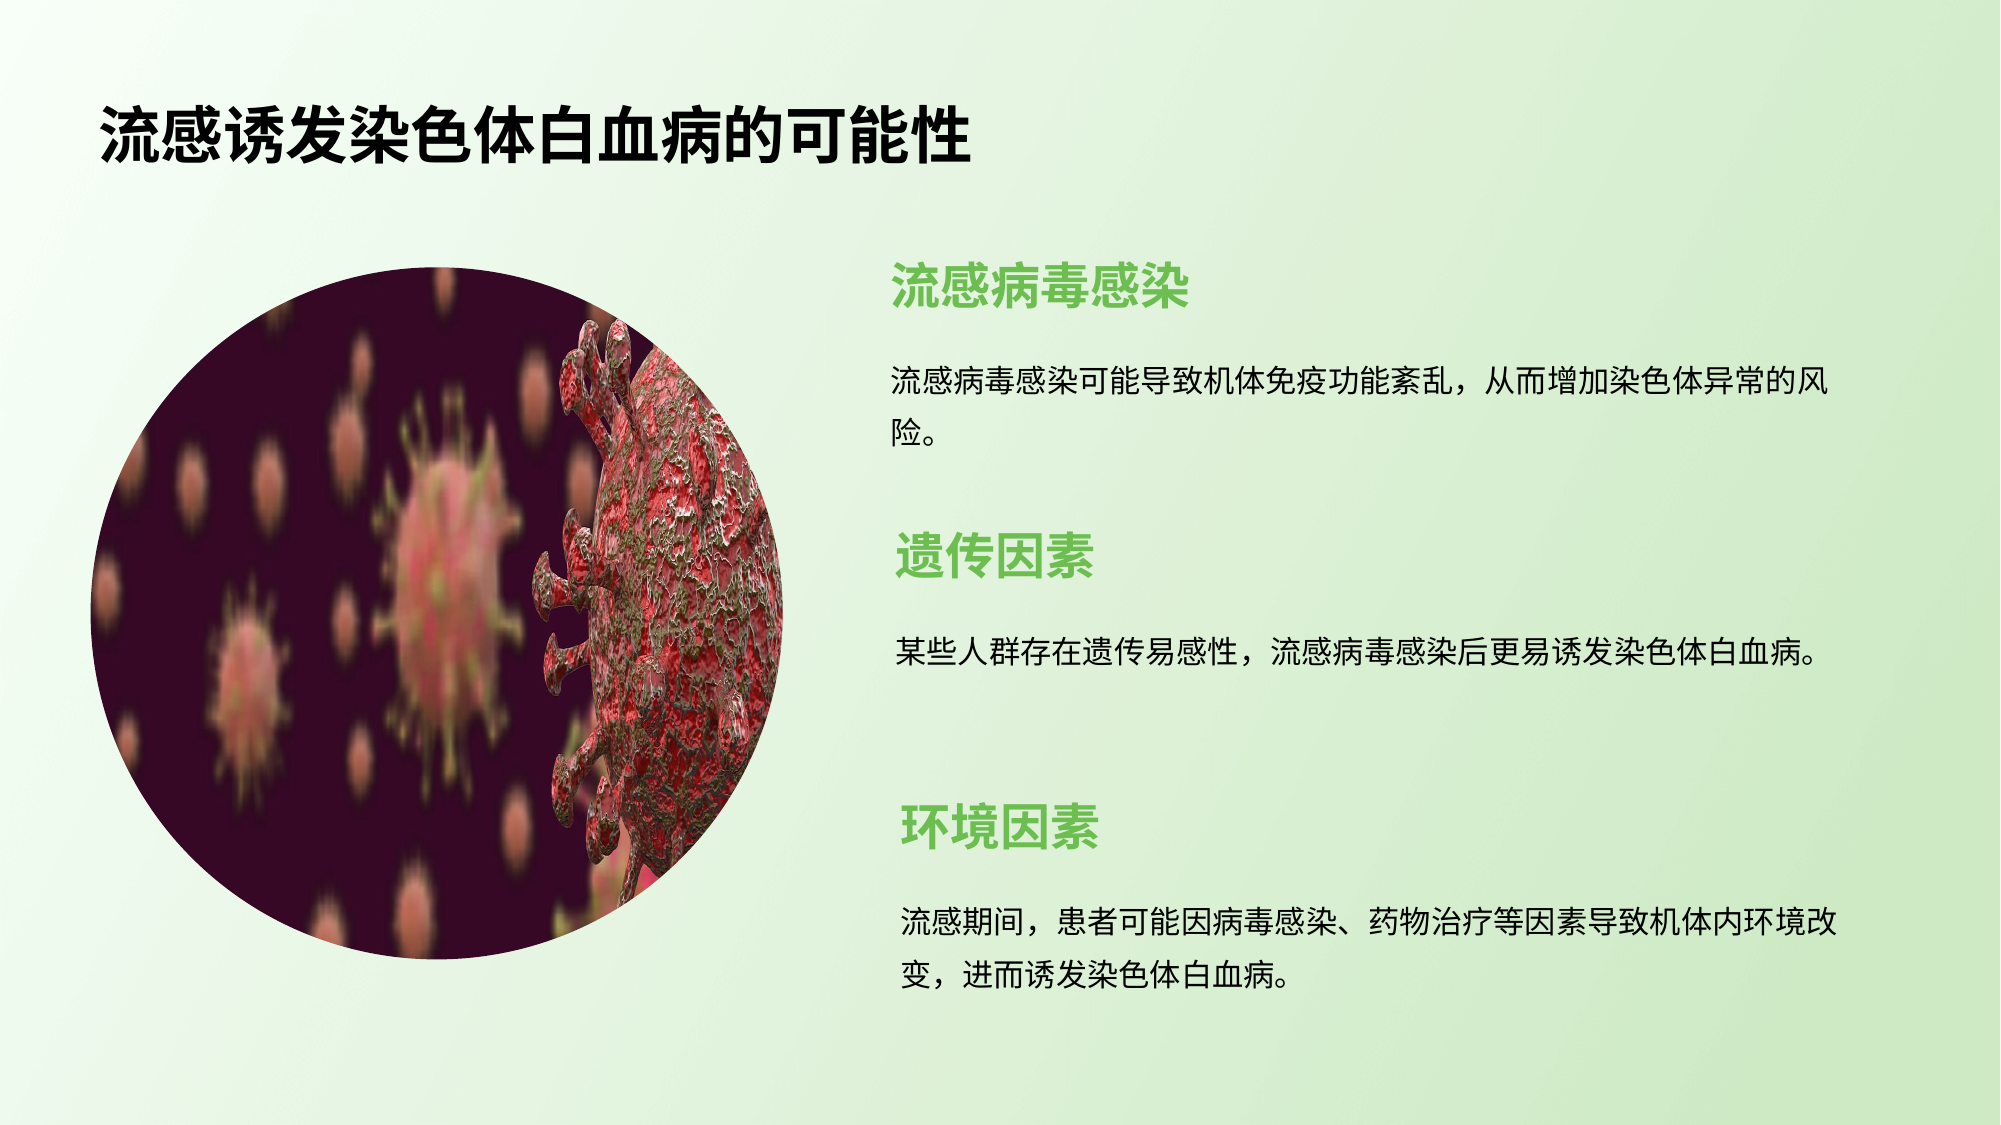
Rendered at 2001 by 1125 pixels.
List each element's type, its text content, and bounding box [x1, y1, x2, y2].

text_box 流感期间，患者可能因病毒感染、药物治疗等因素导致机体内环境改变，进而诱发染色体白血病。 [881, 878, 1882, 1019]
text_box 环境因素 [881, 798, 1882, 865]
text_box 流感病毒感染 [872, 257, 1873, 323]
text_box 流感诱发染色体白血病的可能性 [78, 43, 1922, 194]
text_box 流感病毒感染可能导致机体免疫功能紊乱，从而增加染色体异常的风险。 [872, 336, 1873, 477]
text_box 某些人群存在遗传易感性，流感病毒感染后更易诱发染色体白血病。 [876, 607, 1877, 748]
text_box 遗传因素 [876, 527, 1877, 594]
picture [0, 0, 2001, 1125]
